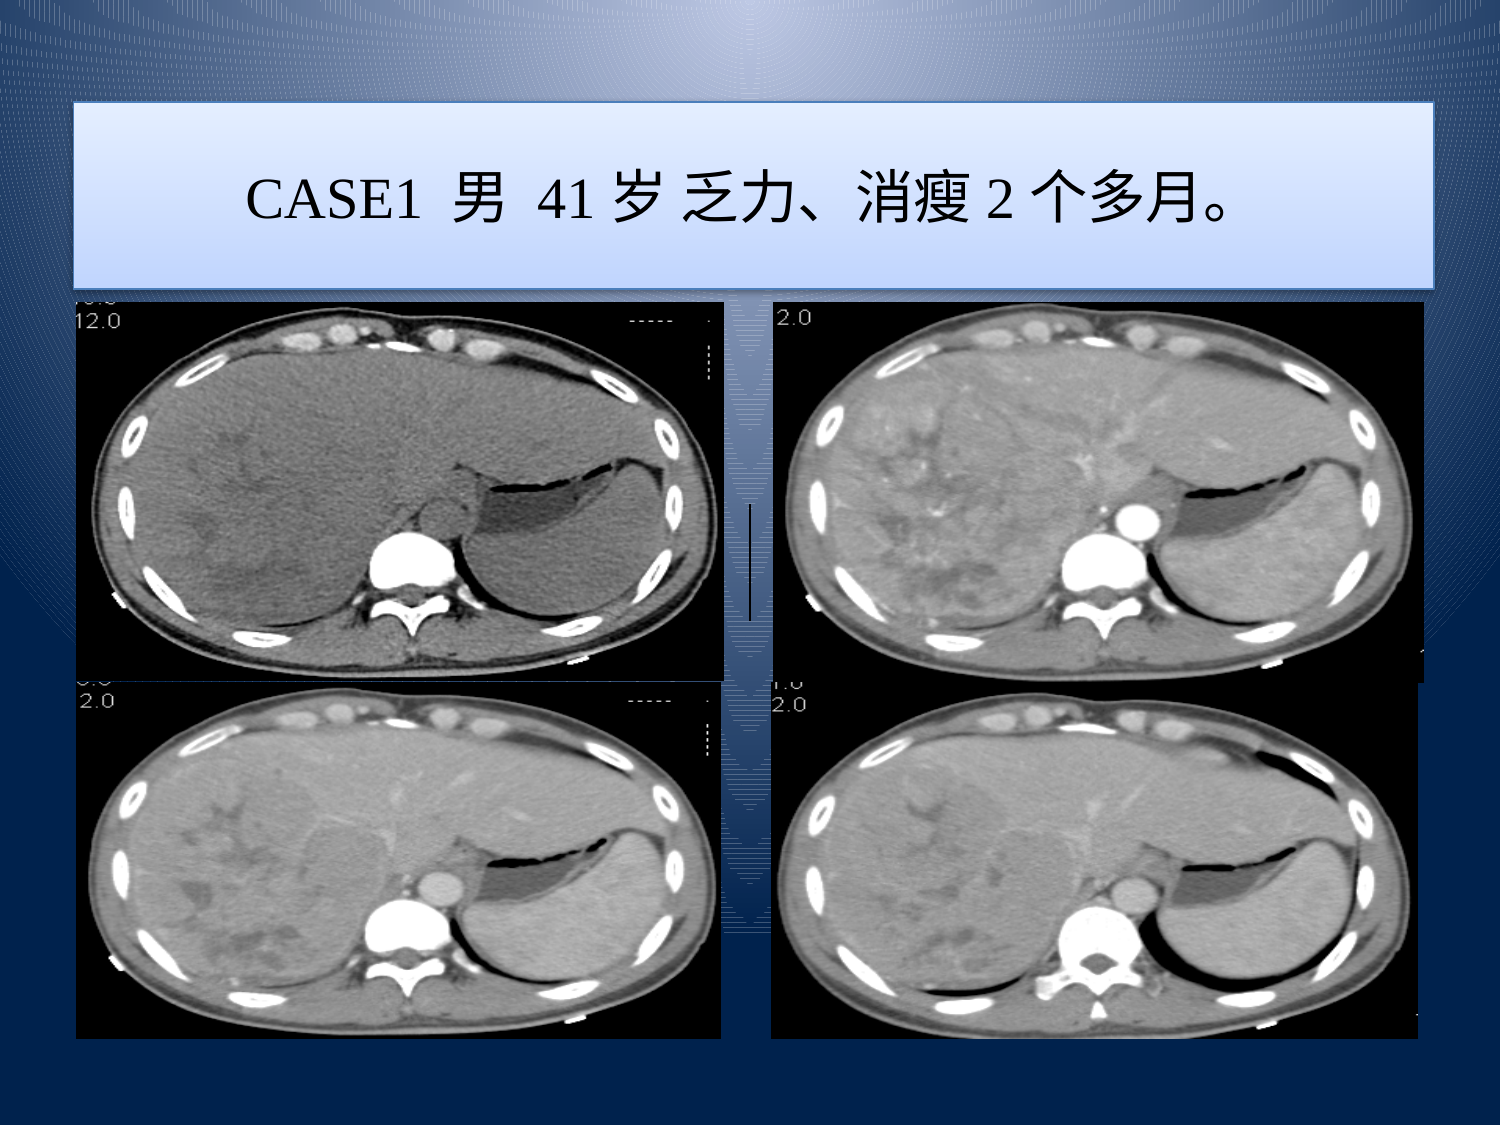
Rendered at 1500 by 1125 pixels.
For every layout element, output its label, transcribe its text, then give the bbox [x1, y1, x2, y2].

picture [771, 302, 1424, 1040]
picture [76, 302, 724, 1040]
title CASE1 男 41岁 乏力、消瘦2个多月。 [73, 101, 1435, 290]
